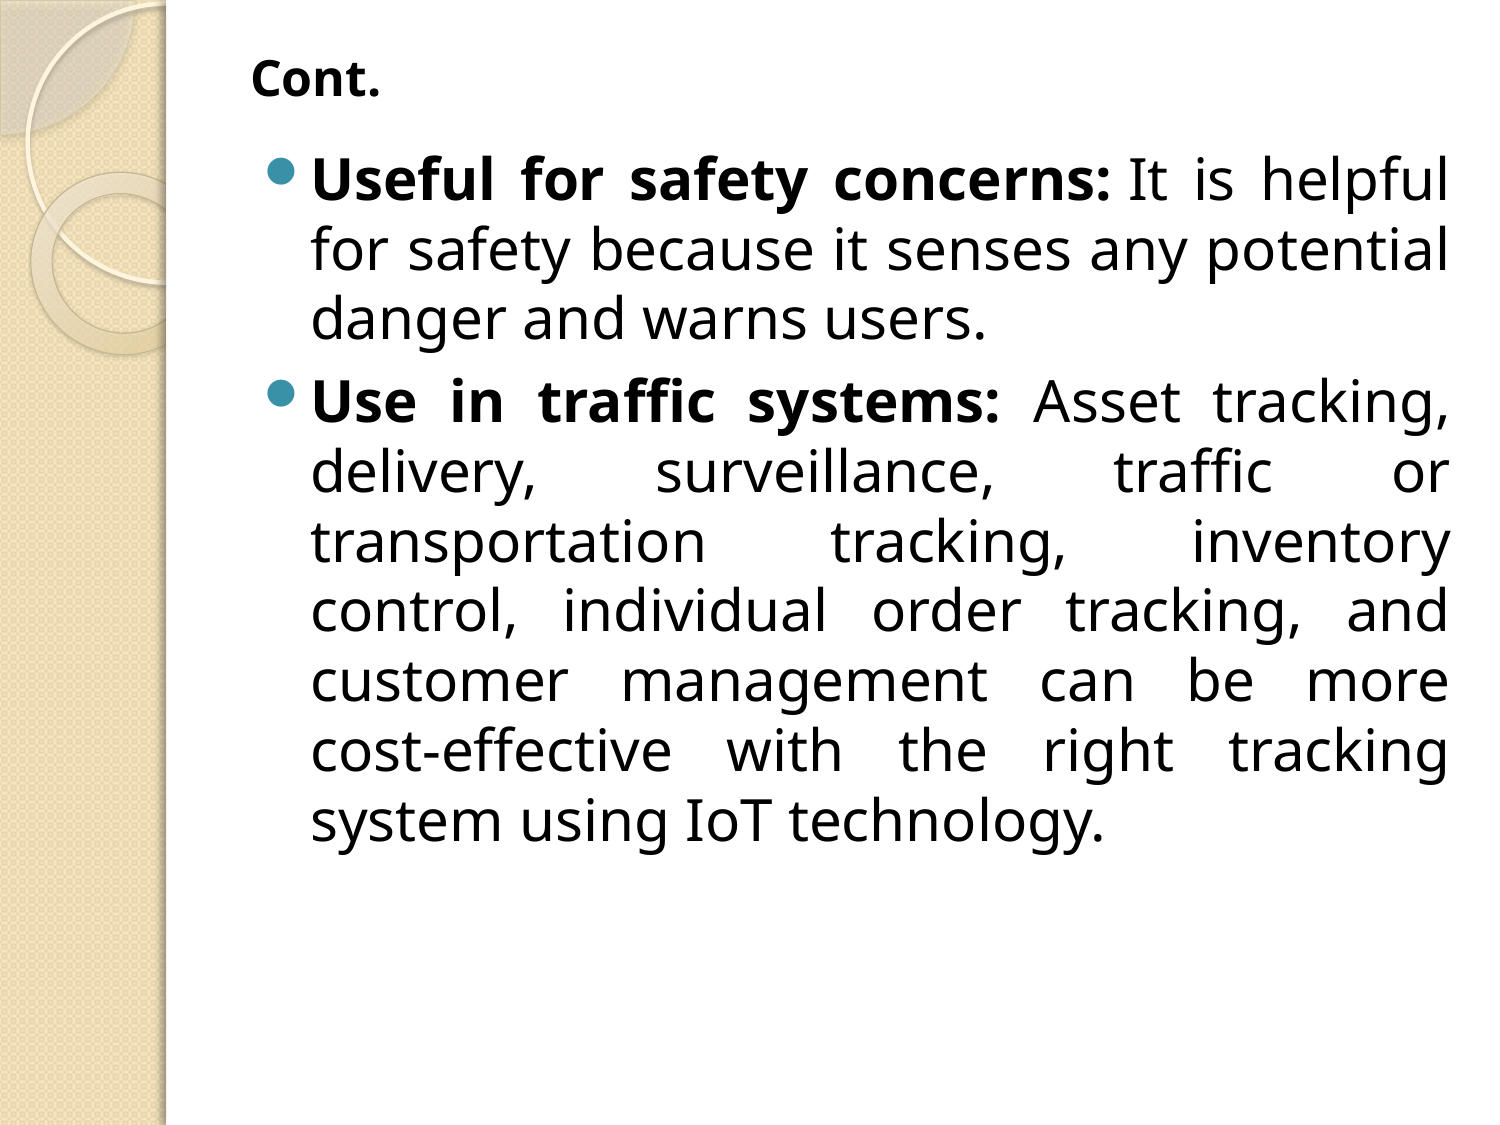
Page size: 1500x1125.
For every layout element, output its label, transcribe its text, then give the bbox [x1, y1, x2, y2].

list Useful for safety concerns: It is helpful for safety because it senses any potential danger and warns users. Use in traffic systems: Asset tracking, delivery, surveillance, traffic or transportation tracking, inventory control, individual order tracking, and customer management can be more cost-effective with the right tracking system using IoT technology. [235, 134, 1466, 1079]
title Cont. [235, 30, 1466, 124]
